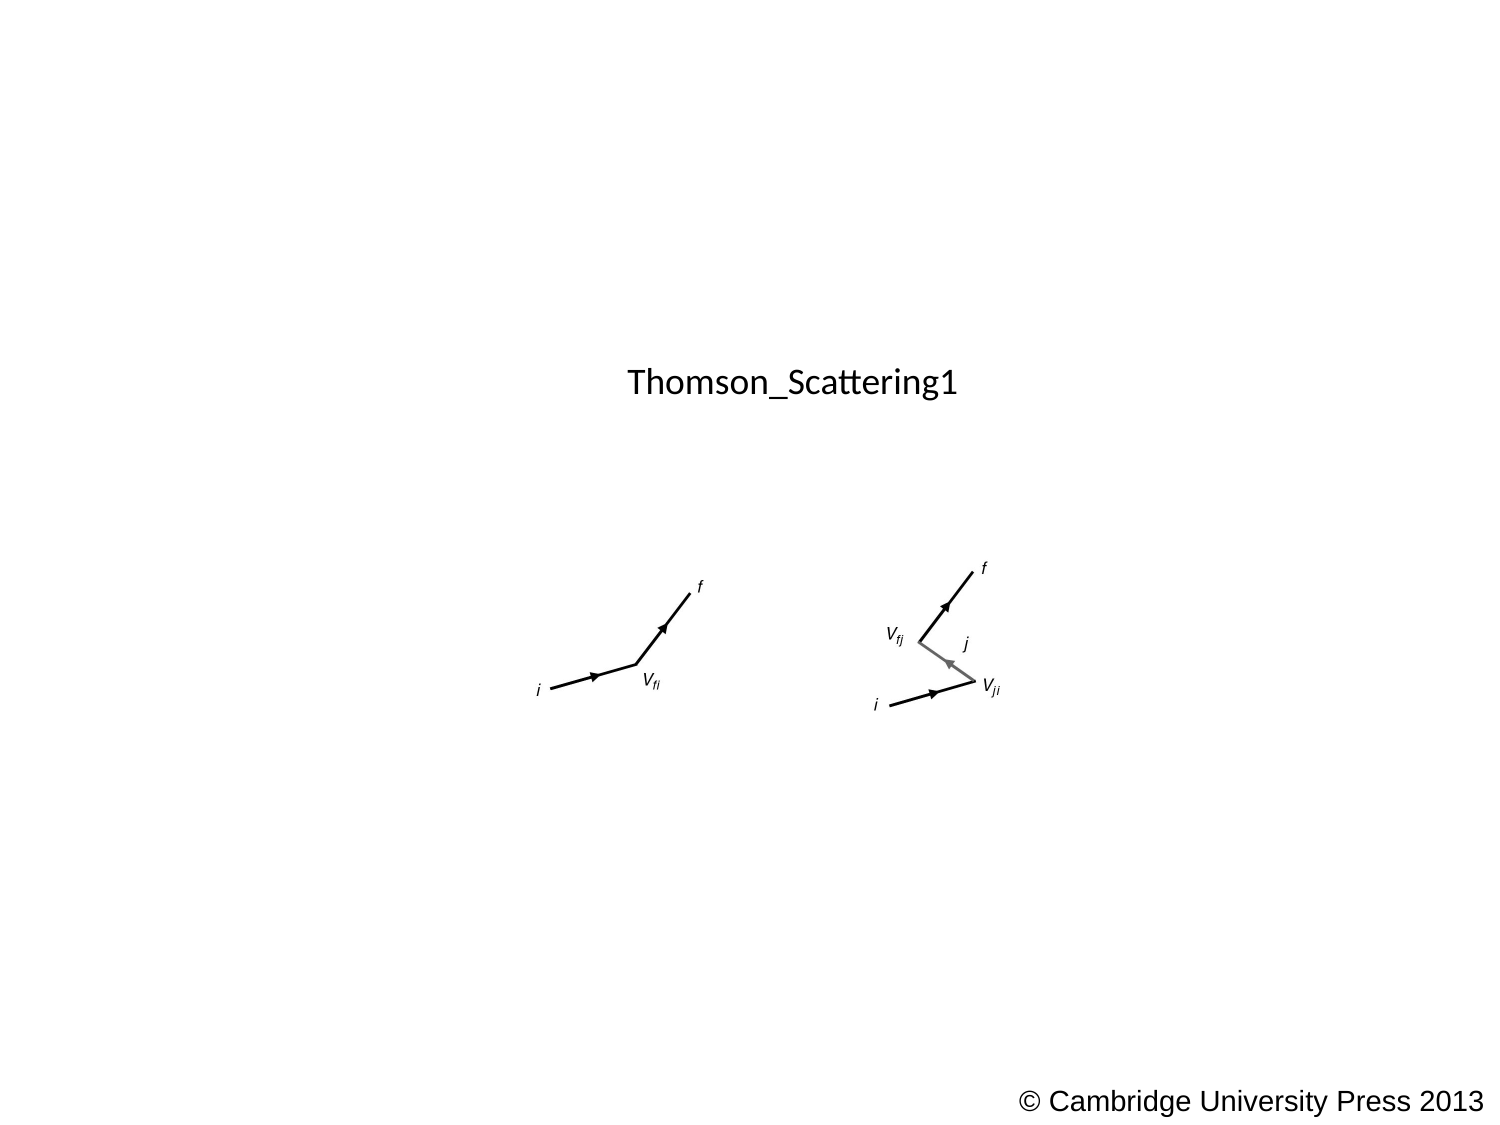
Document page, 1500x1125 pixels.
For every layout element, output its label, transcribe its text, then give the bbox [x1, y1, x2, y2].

text_box Thomson_Scattering1 [612, 349, 978, 410]
picture [535, 558, 1001, 714]
text_box © Cambridge University Press 2013 [915, 1074, 1500, 1125]
